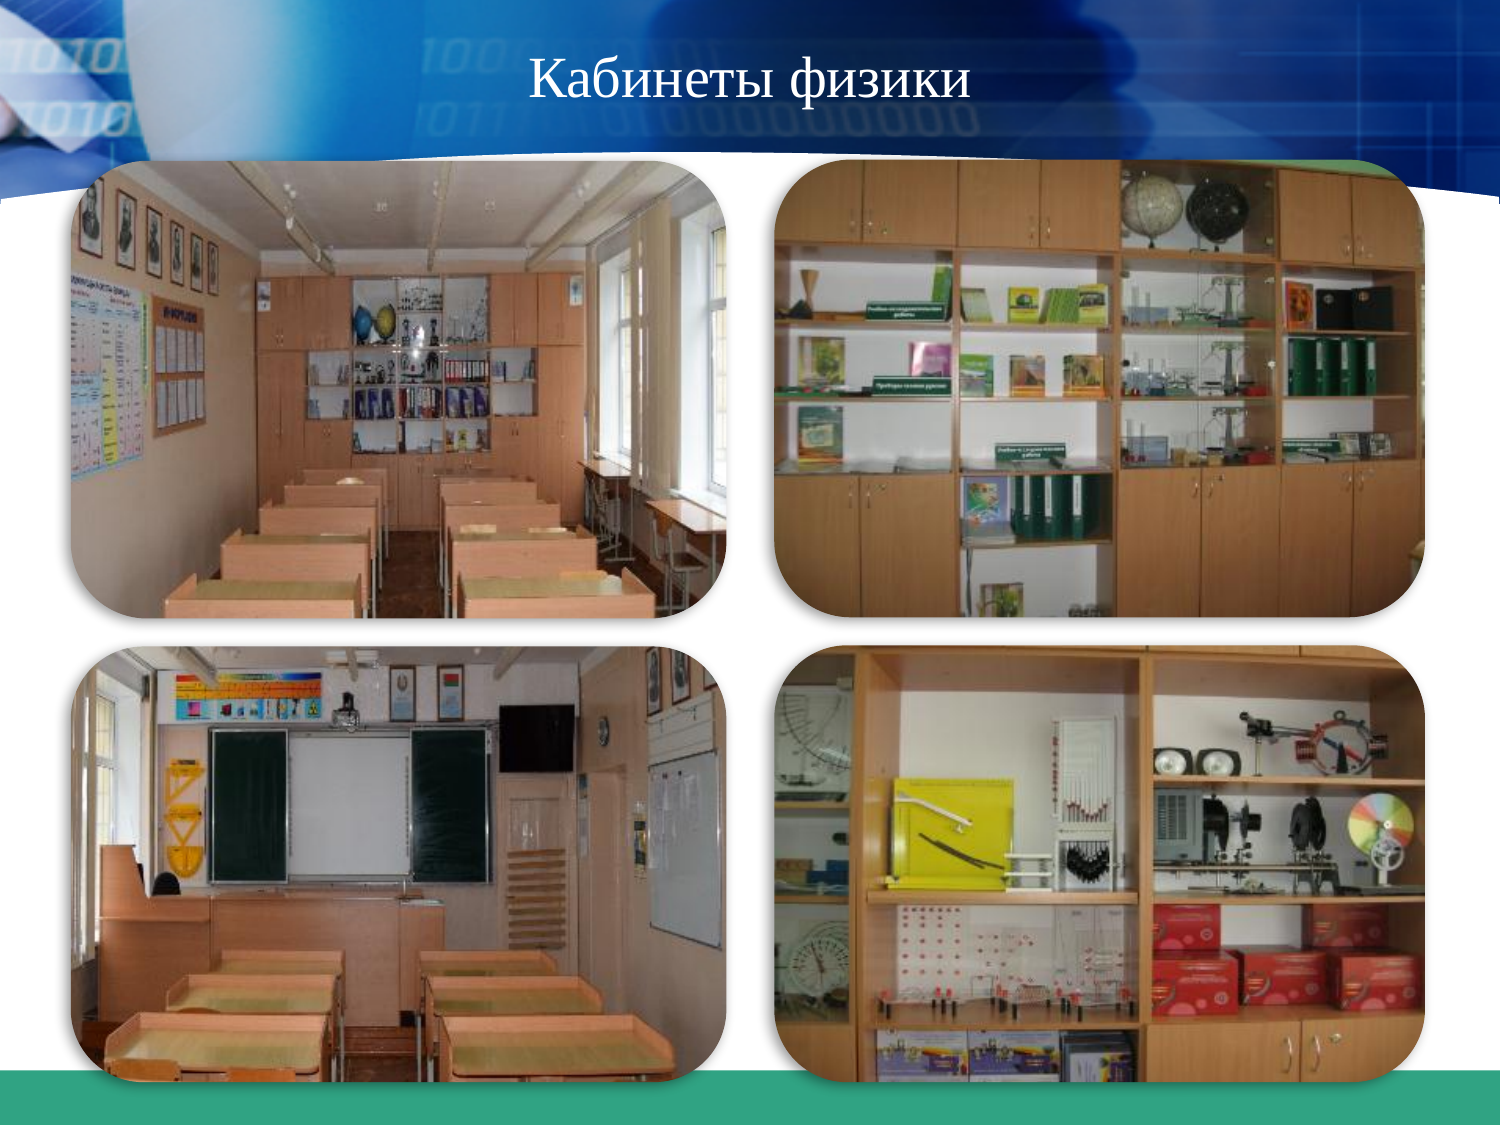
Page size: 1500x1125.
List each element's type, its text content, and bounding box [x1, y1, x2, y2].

picture [70, 646, 727, 1083]
picture [774, 645, 1426, 1083]
title Кабинеты физики [74, 18, 1426, 130]
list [70, 160, 727, 619]
picture [0, 0, 1500, 618]
